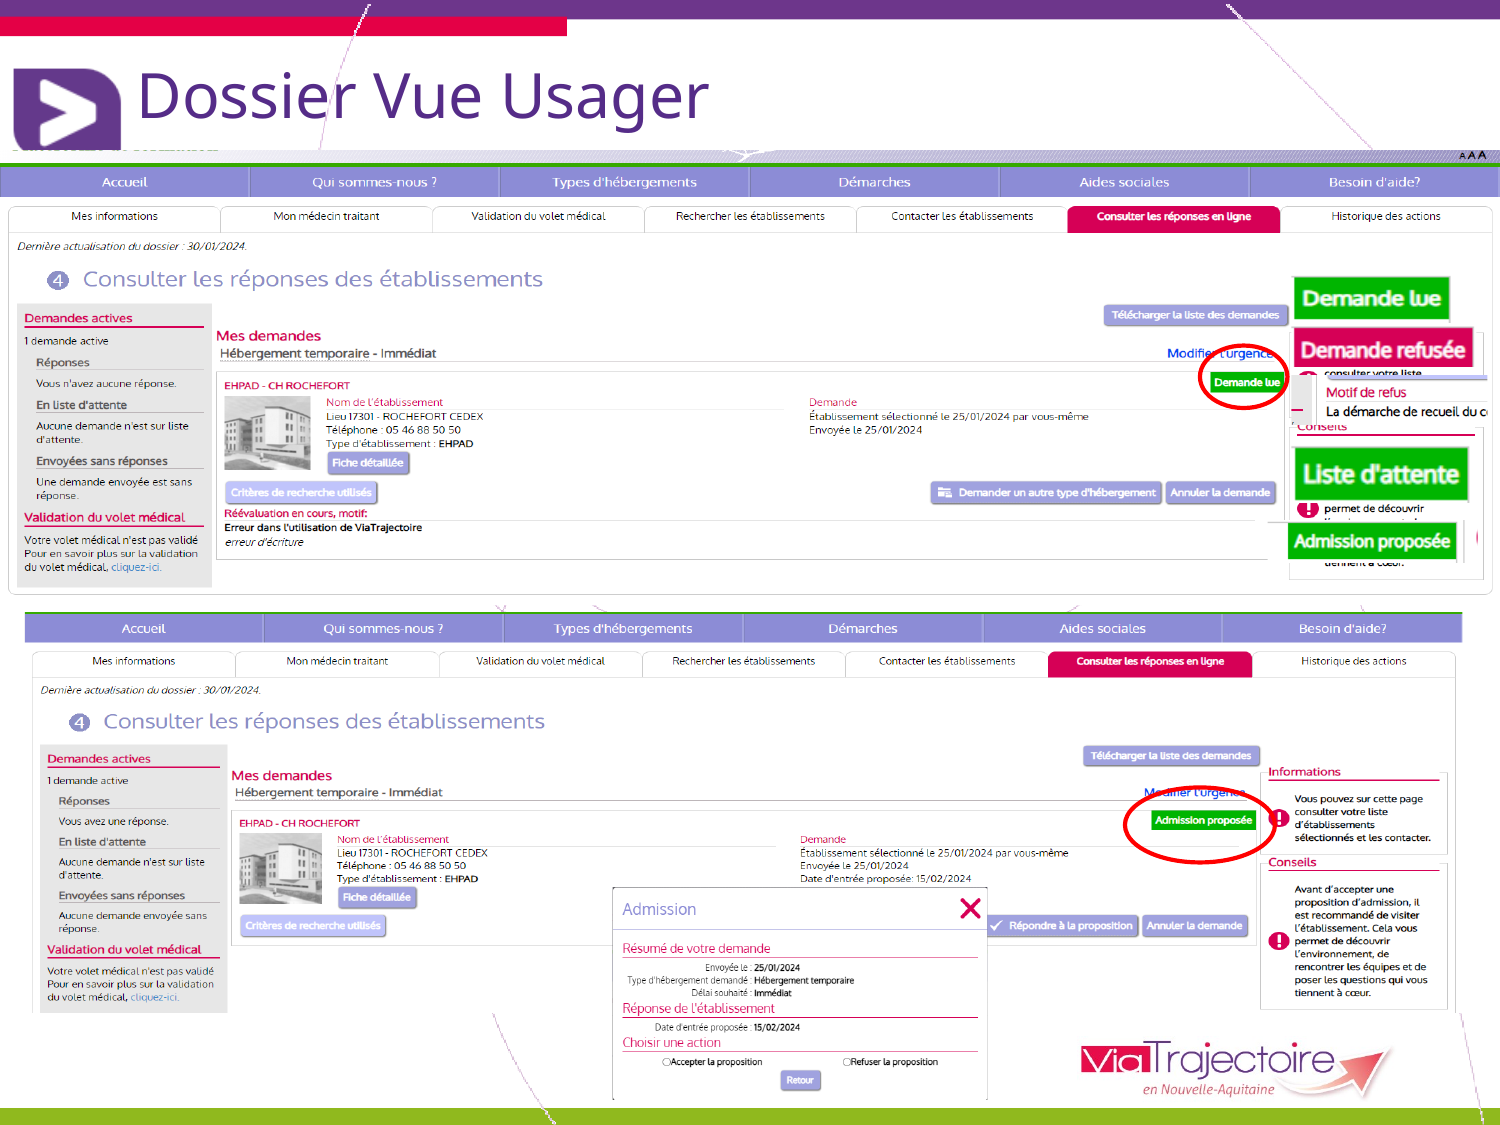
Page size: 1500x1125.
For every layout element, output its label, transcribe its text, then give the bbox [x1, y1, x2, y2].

picture [0, 4, 1500, 1125]
title Dossier Vue Usager [136, 56, 873, 132]
